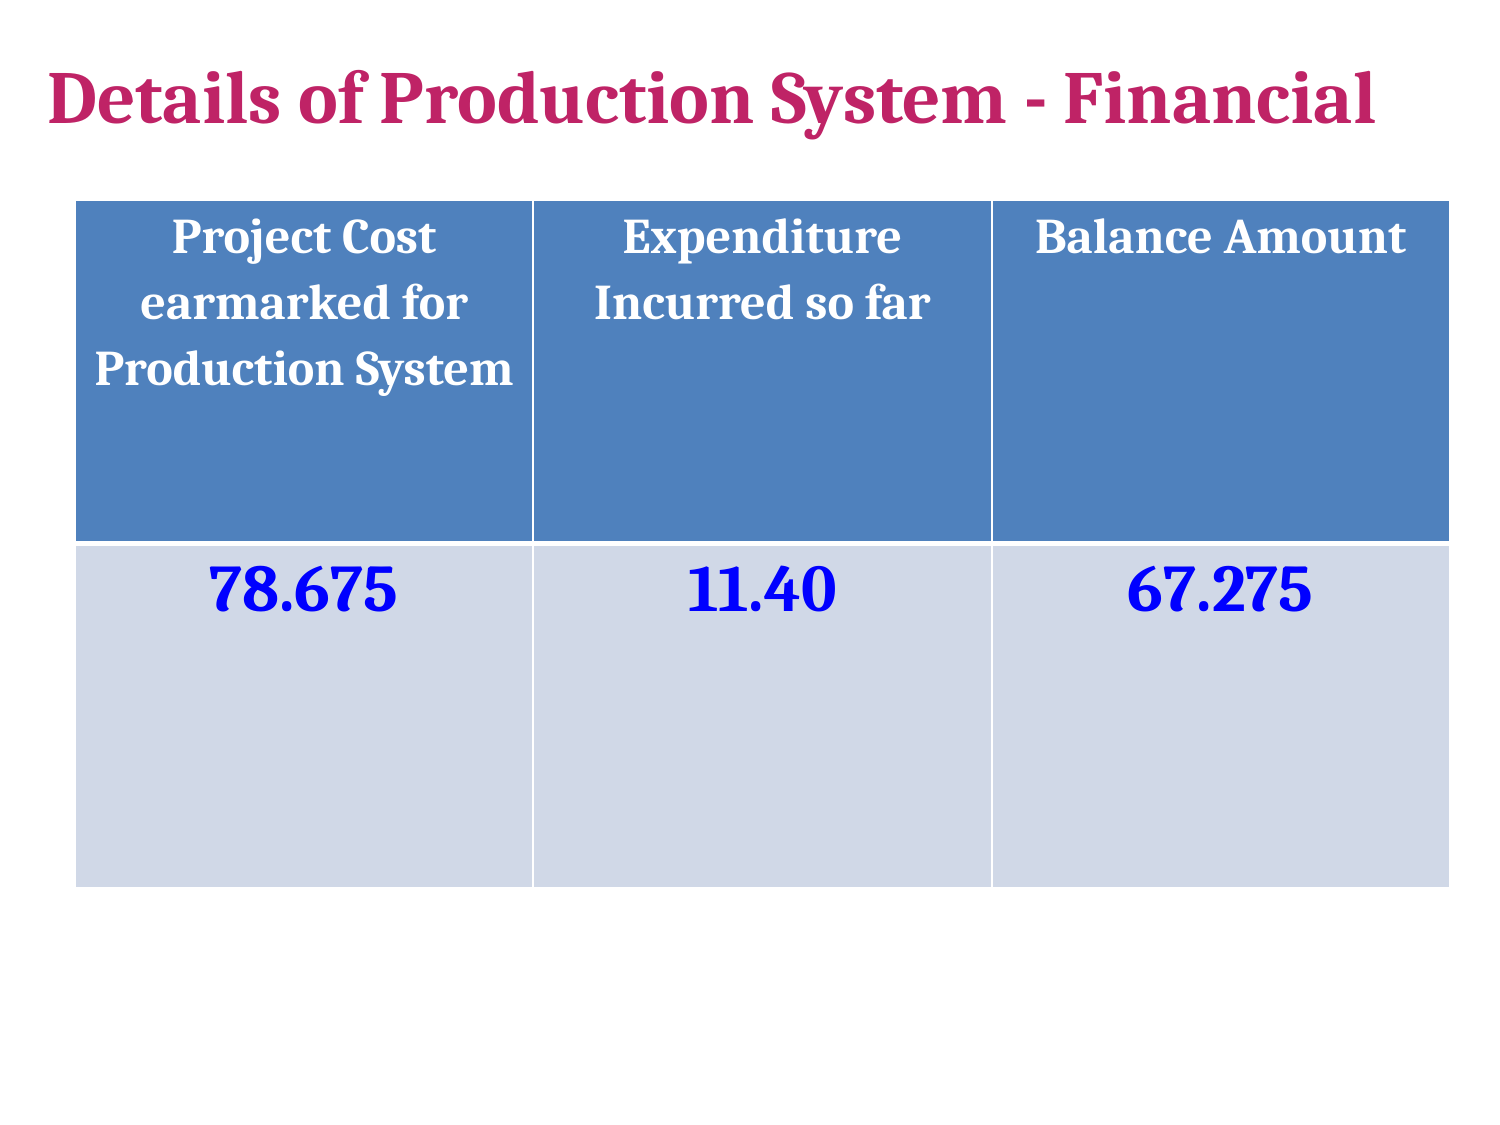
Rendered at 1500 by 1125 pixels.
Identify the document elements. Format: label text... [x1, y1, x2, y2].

table_header Project Cost earmarked for Production System [76, 201, 532, 541]
table_cell 78.675 [76, 546, 532, 887]
title Details of Production System - Financial [0, 45, 1425, 233]
table_header Balance Amount [993, 201, 1449, 541]
table_header Expenditure Incurred so far [534, 201, 991, 541]
table_cell 11.40 [534, 546, 991, 887]
table_cell 67.275 [993, 546, 1449, 887]
